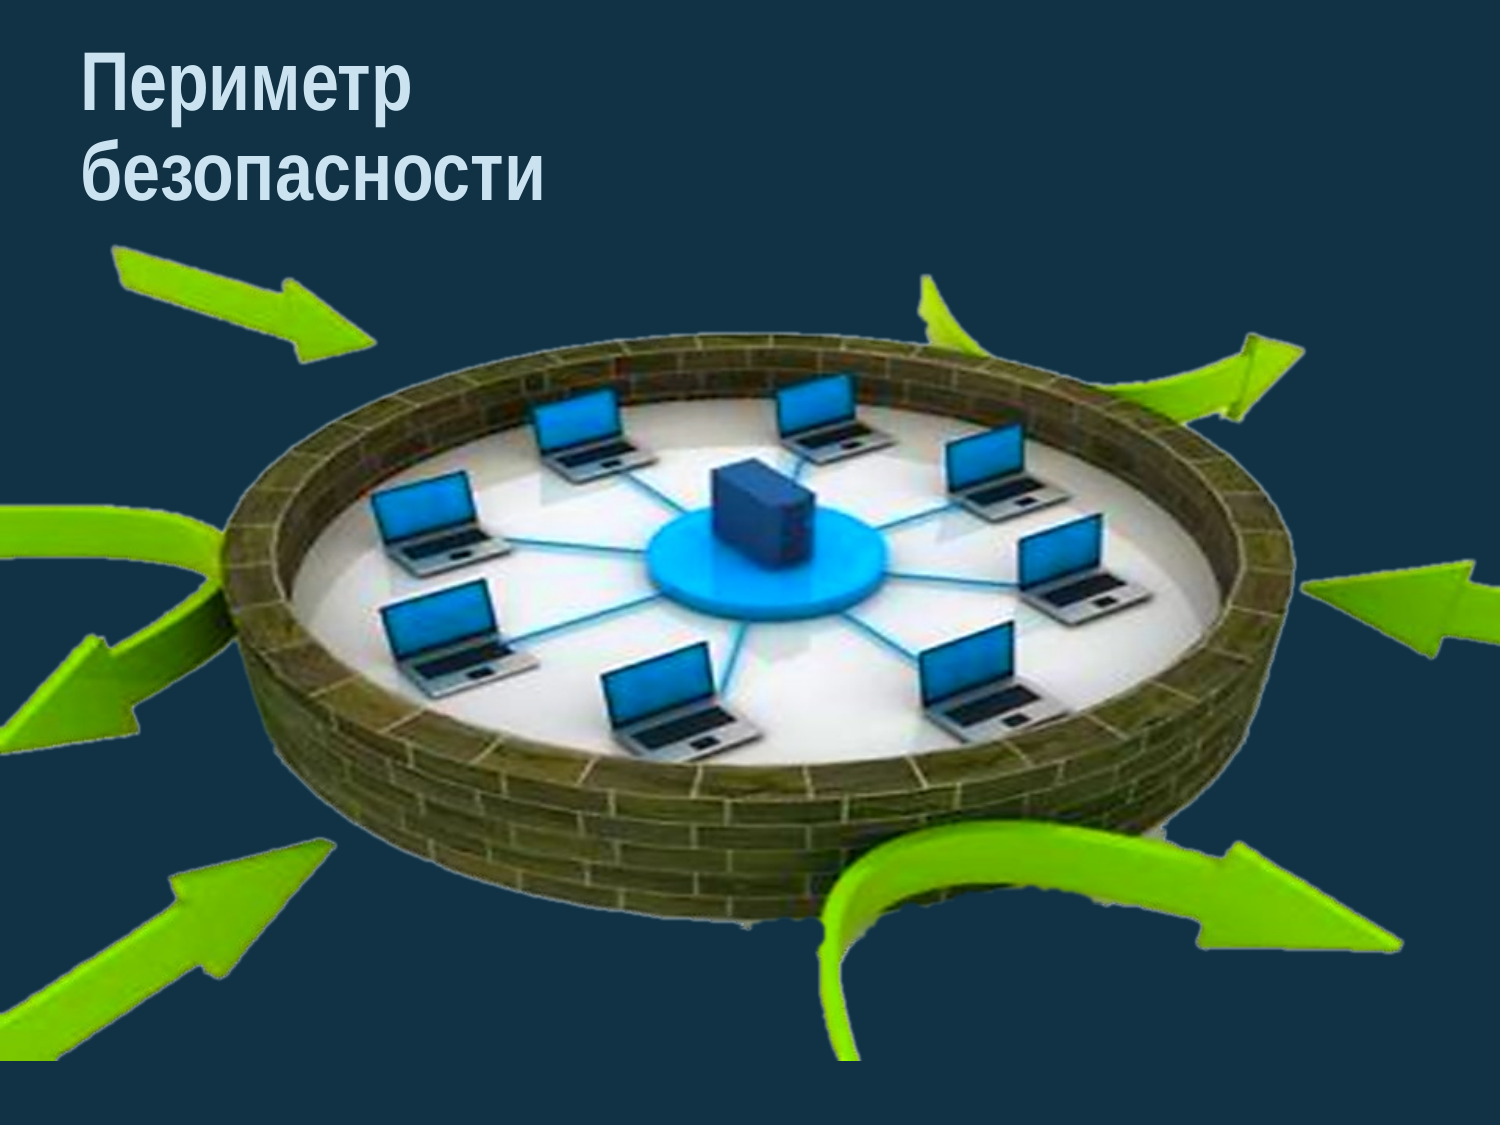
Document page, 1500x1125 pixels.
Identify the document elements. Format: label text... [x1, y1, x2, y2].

title Периметр безопасности [64, 30, 1415, 219]
picture [0, 243, 1500, 1061]
